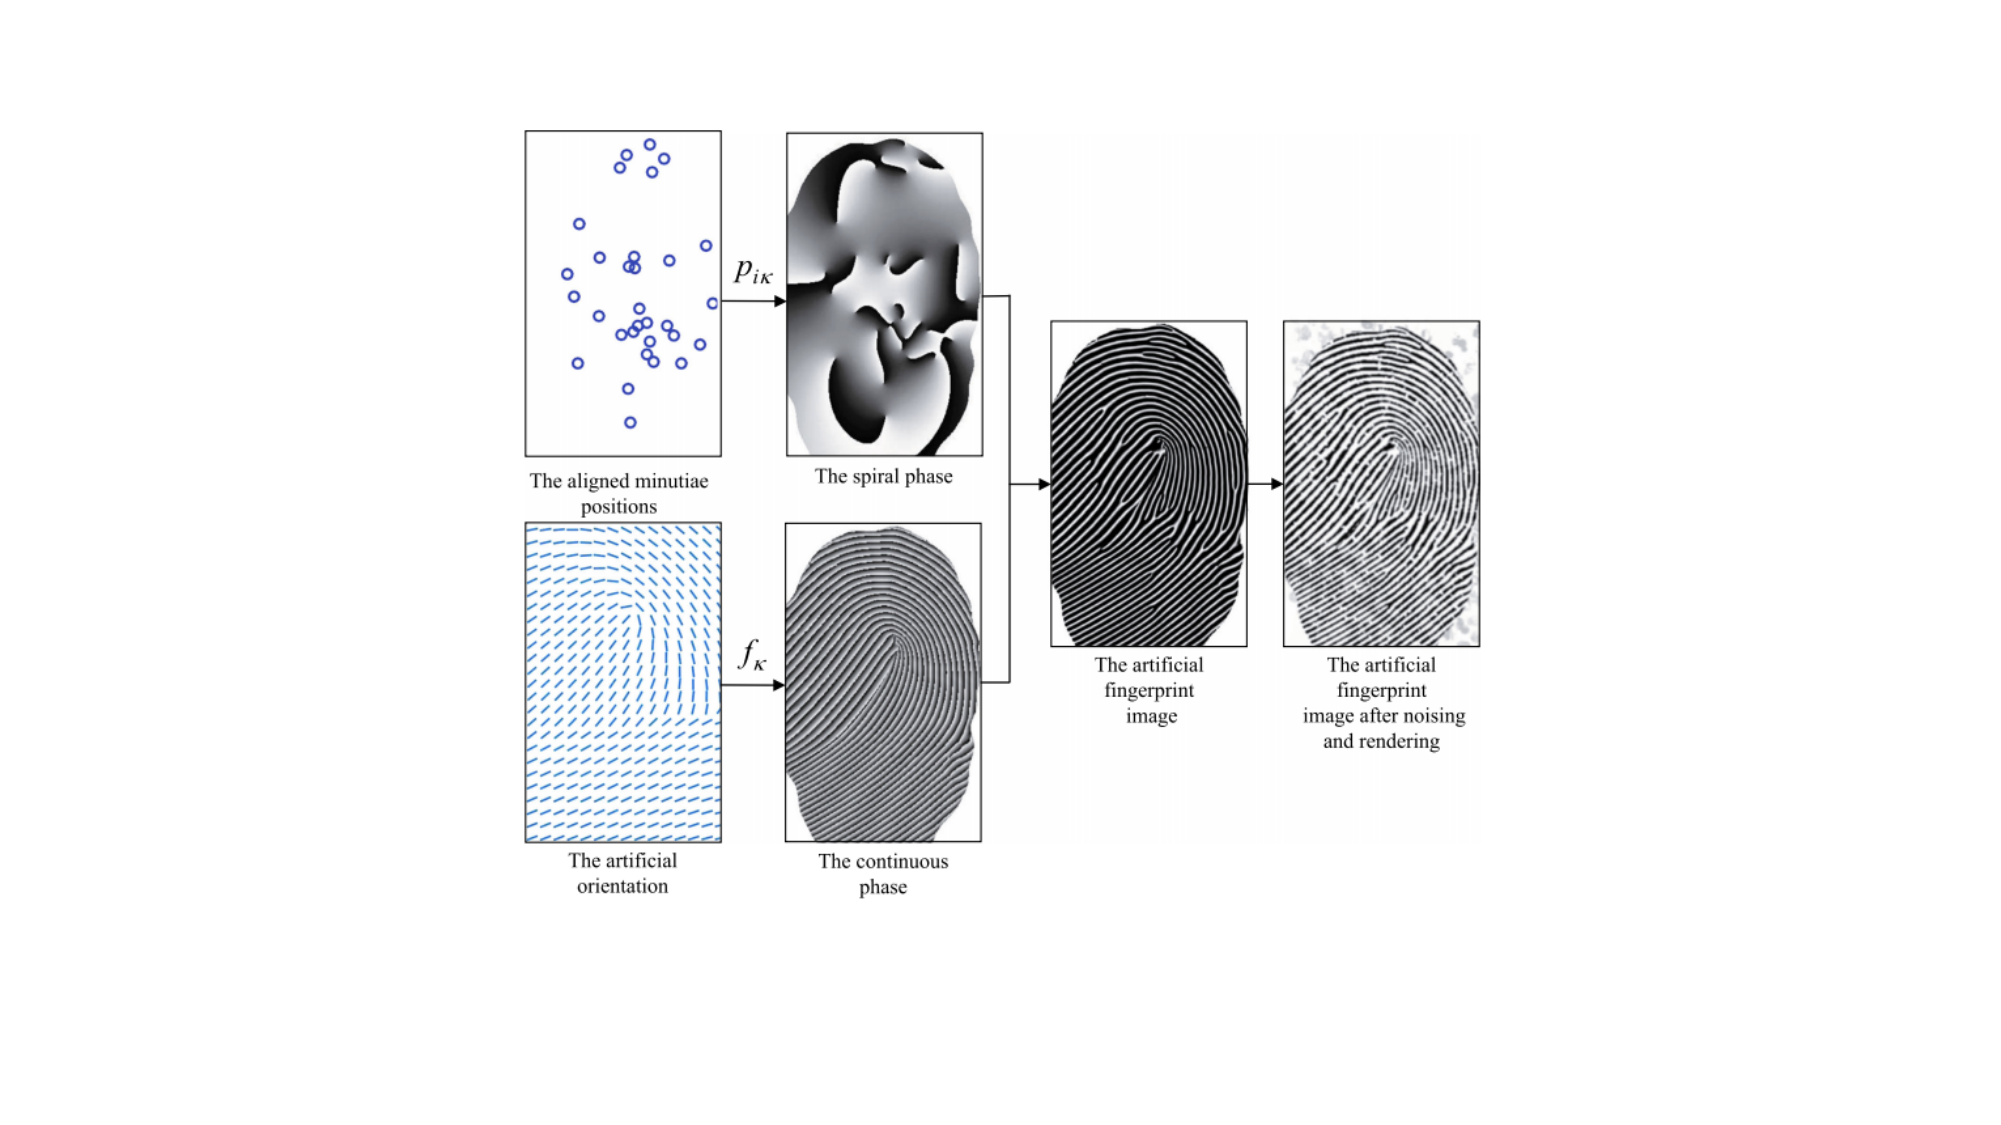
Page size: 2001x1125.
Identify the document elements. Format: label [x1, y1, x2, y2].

picture [508, 116, 1491, 909]
